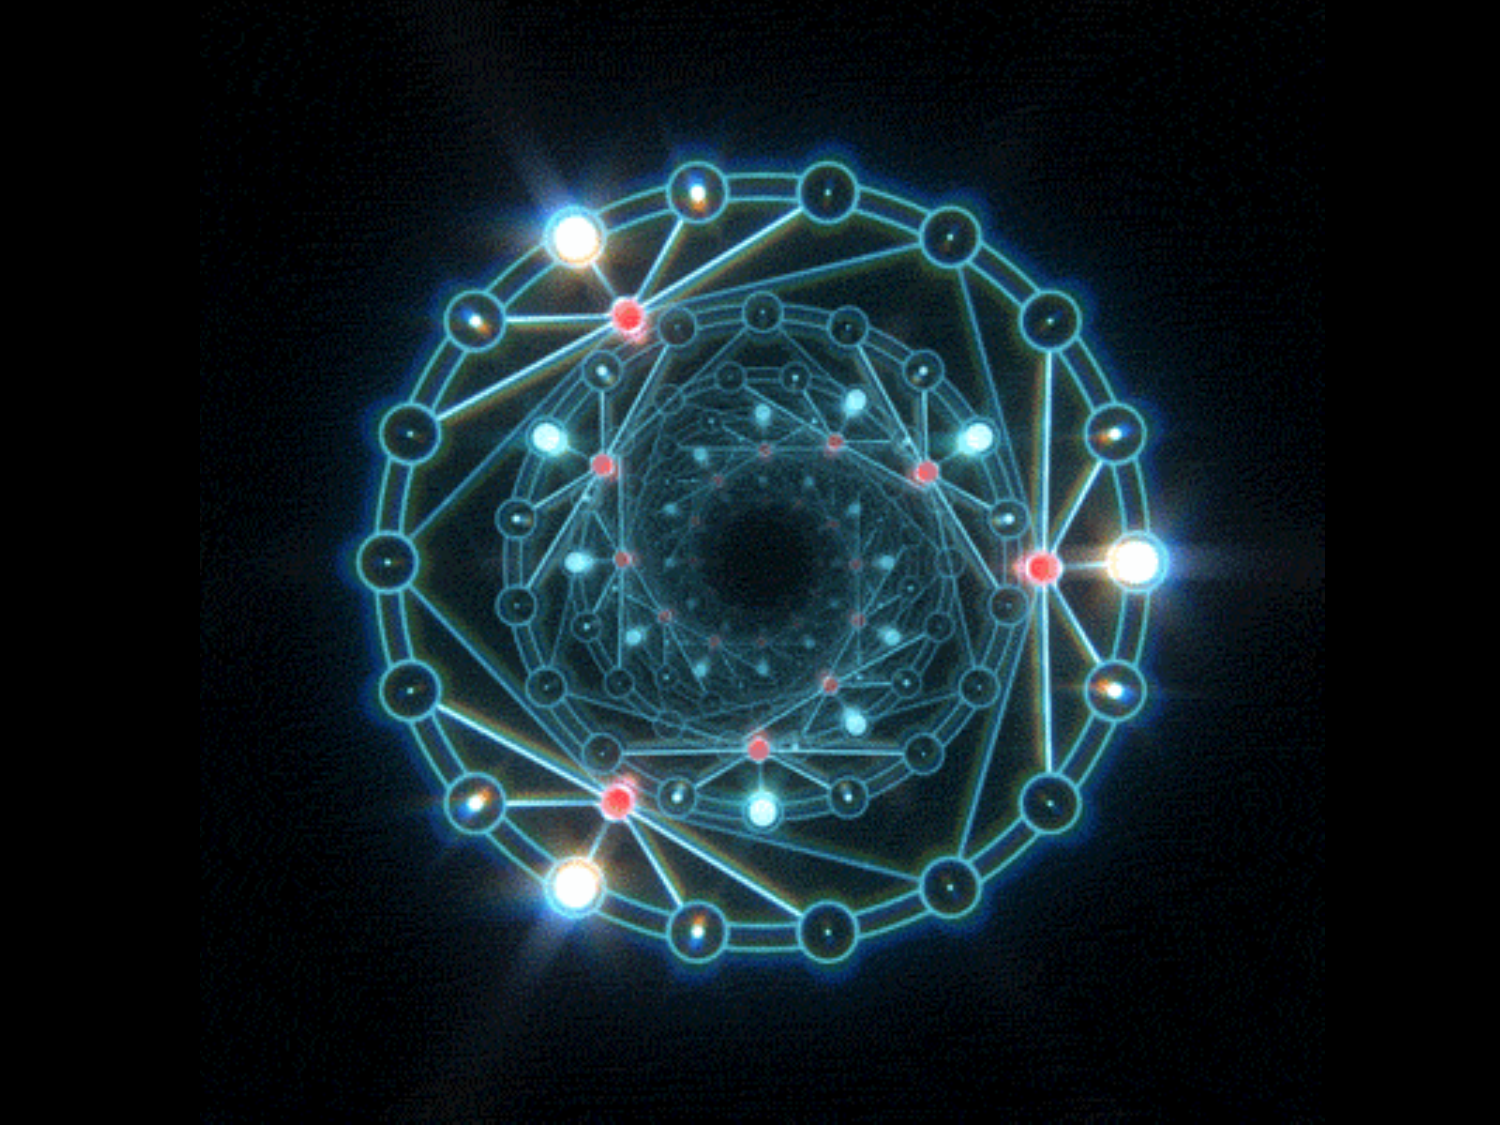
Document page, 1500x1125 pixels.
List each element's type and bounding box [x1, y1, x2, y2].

picture [199, 0, 1326, 1125]
